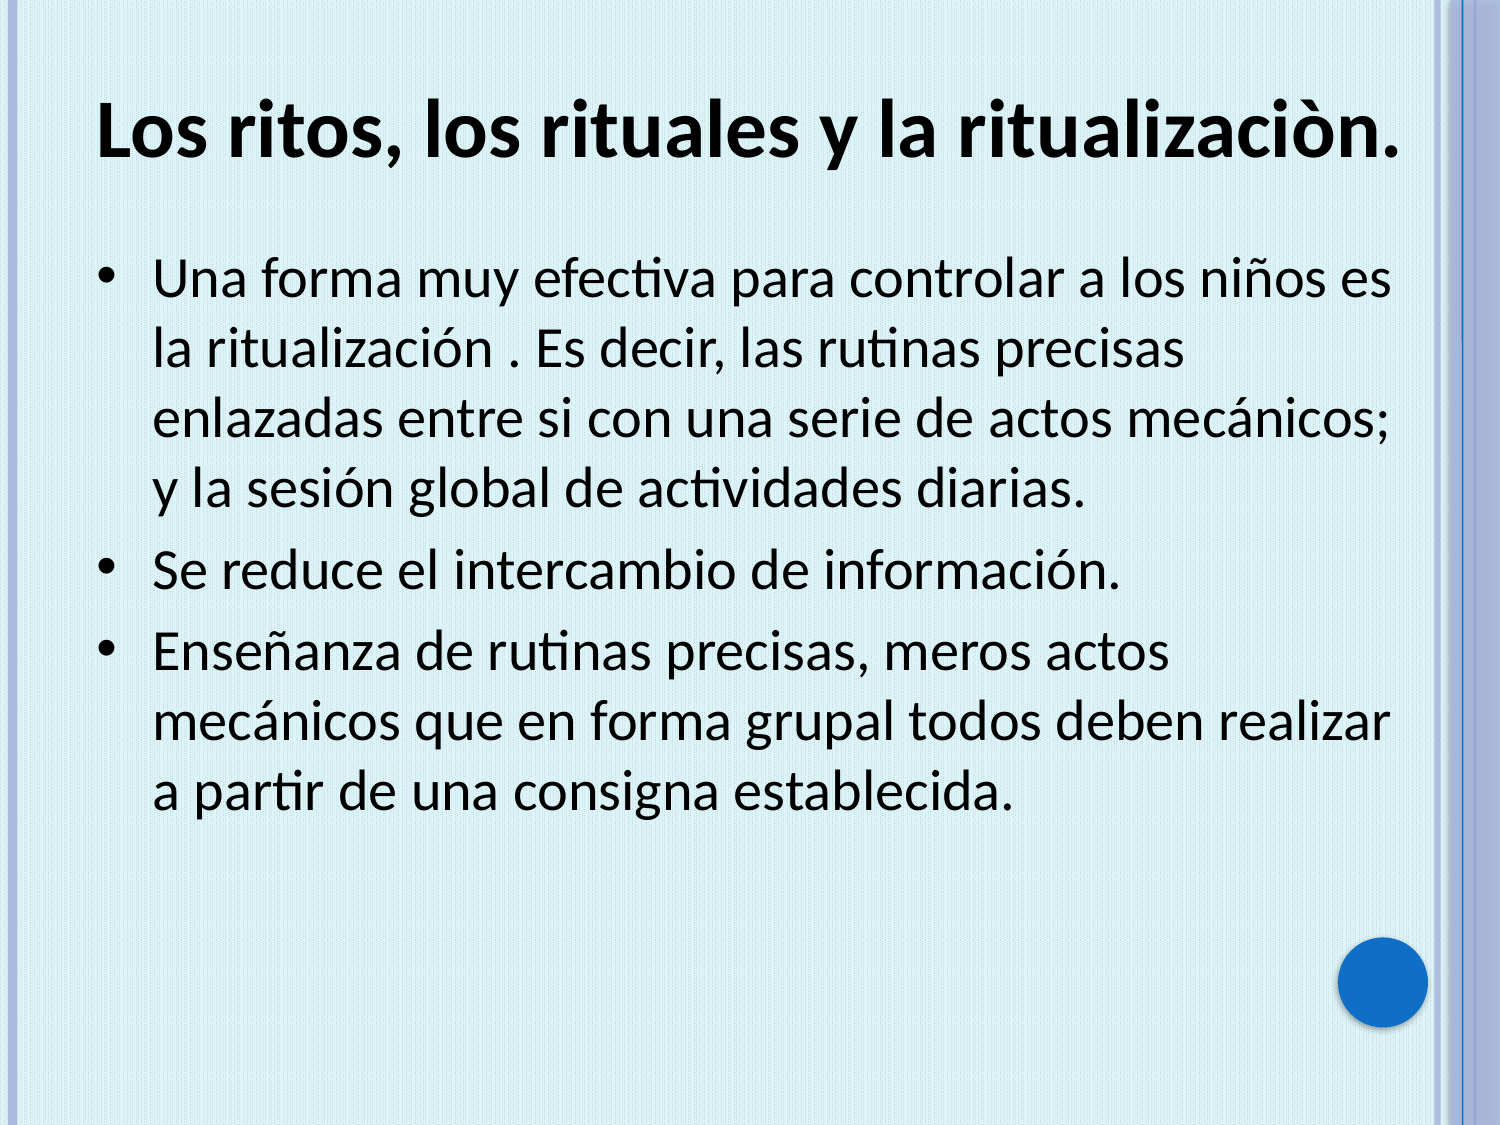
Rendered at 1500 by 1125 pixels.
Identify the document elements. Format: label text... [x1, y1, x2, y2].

text_box Los ritos, los rituales y la ritualizaciòn. [75, 66, 1426, 254]
text_box Una forma muy efectiva para controlar a los niños es la ritualización . Es decir, las rutinas precisas enlazadas entre si con una serie de actos mecánicos; y la sesión global de actividades diarias. Se reduce el intercambio de información. Enseñanza de rutinas precisas, meros actos mecánicos que en forma grupal todos deben realizar a partir de una consigna establecida. [81, 231, 1432, 975]
